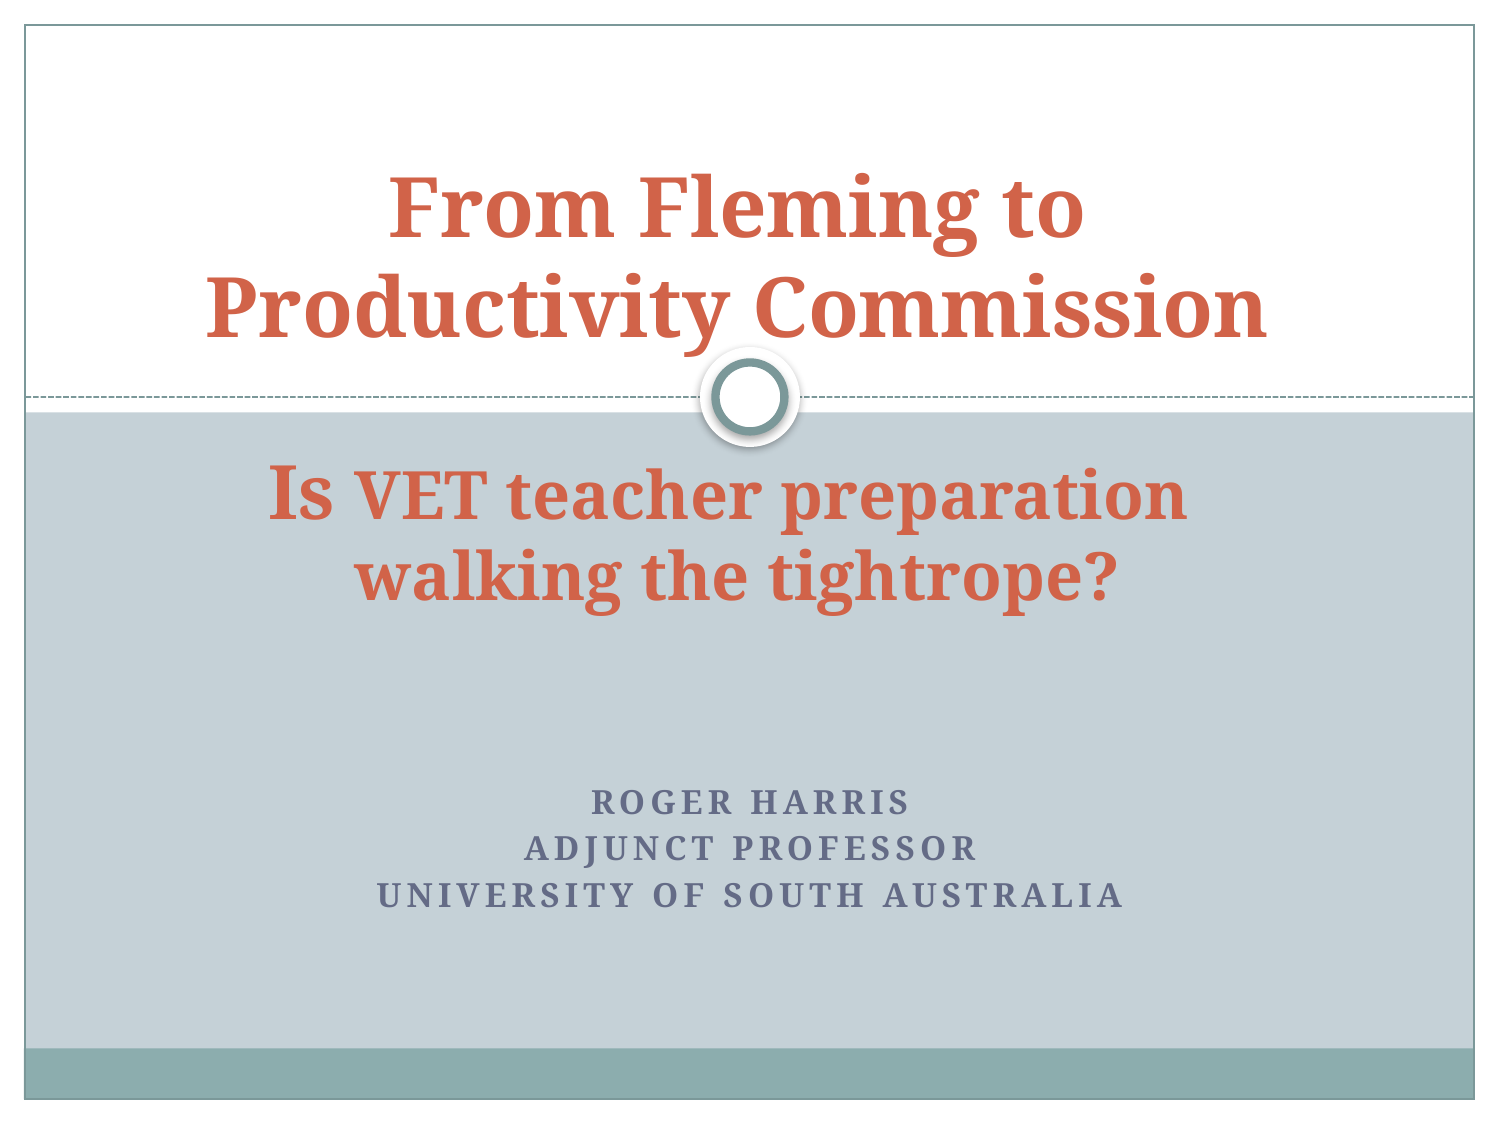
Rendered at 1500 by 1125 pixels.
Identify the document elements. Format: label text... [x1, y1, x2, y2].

title From Fleming to Productivity Commission Is VET teacher preparation walking the tightrope? [100, 66, 1376, 622]
subtitle Roger Harris Adjunct Professor University of South Australia [225, 680, 1275, 1000]
